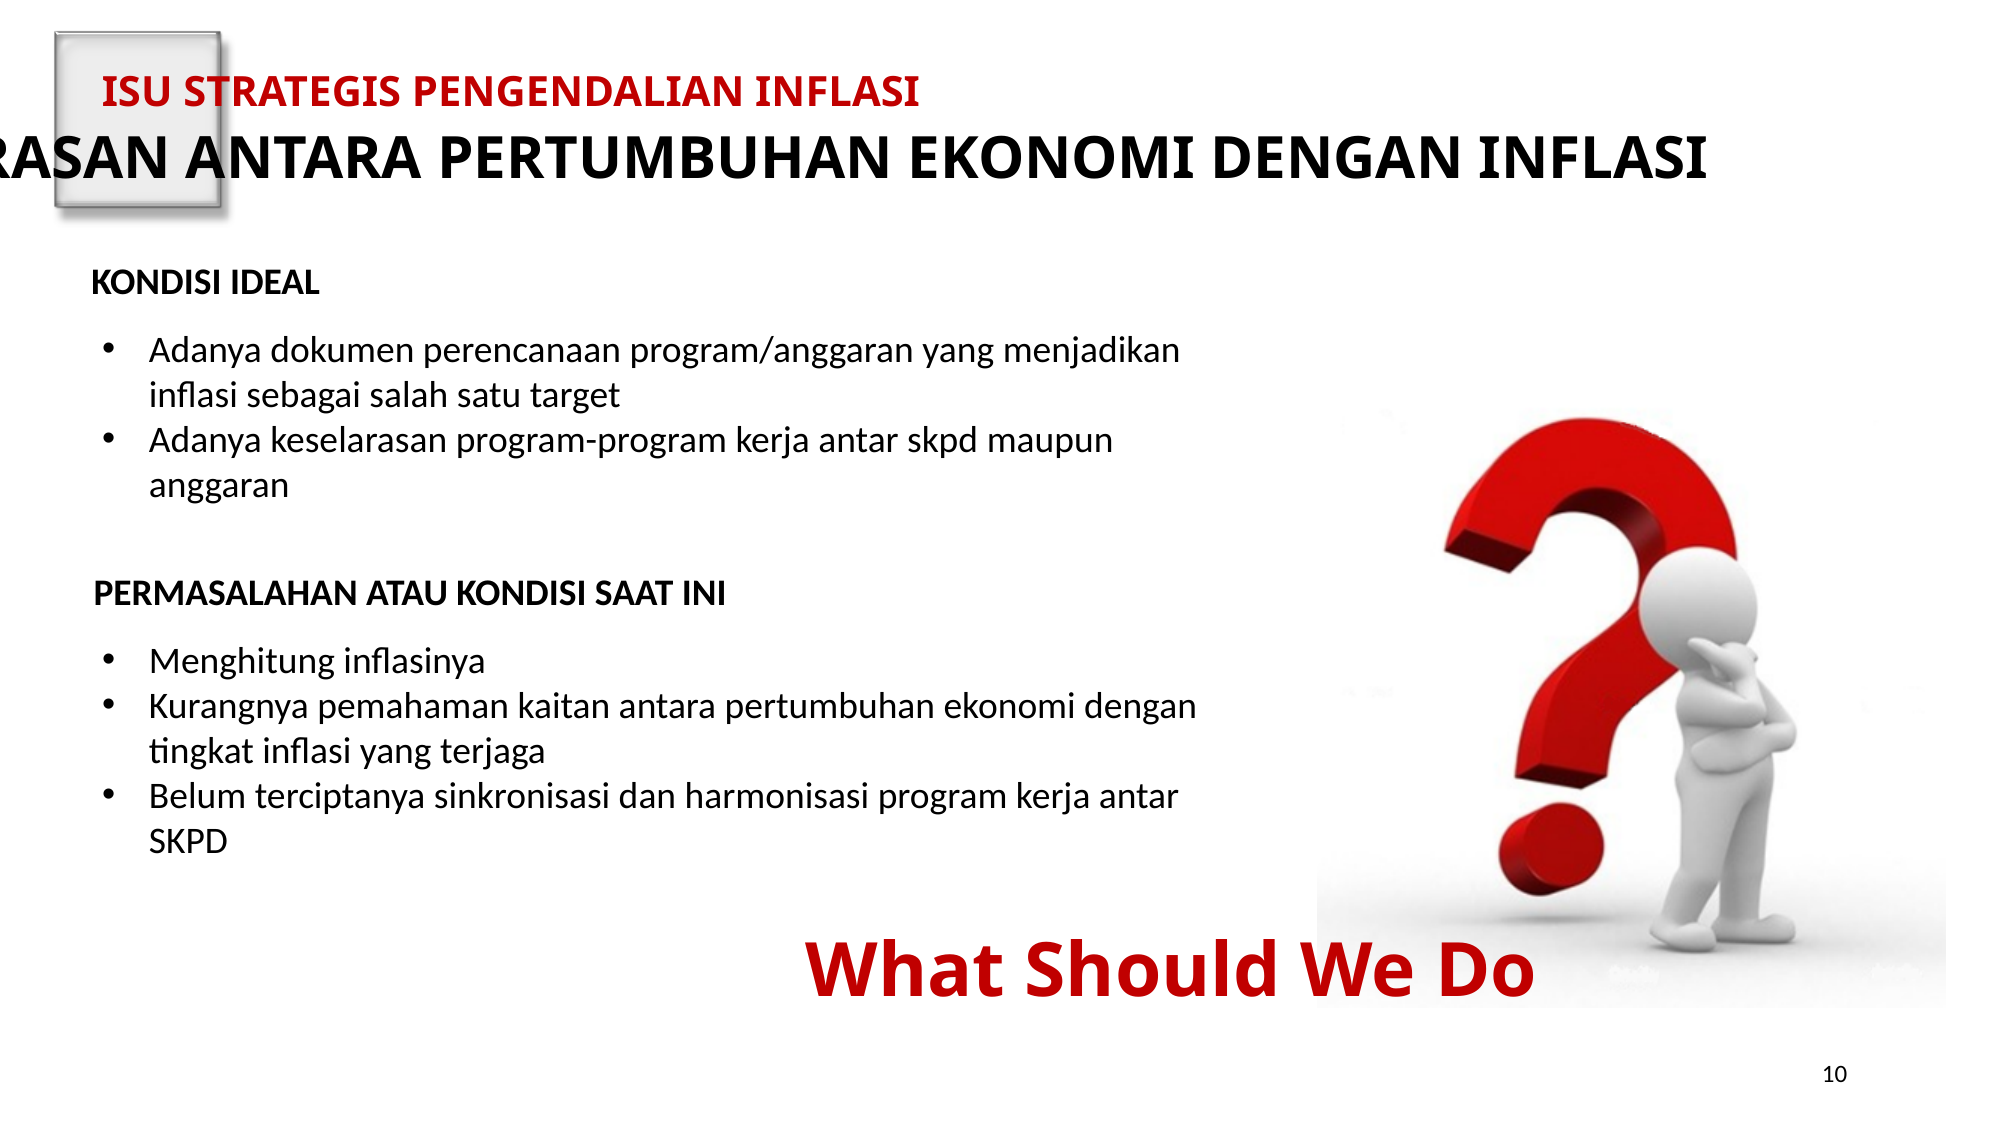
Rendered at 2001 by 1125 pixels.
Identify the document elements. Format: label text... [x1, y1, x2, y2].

text_box Adanya dokumen perencanaan program/anggaran yang menjadikan inflasi sebagai salah satu target Adanya keselarasan program-program kerja antar skpd maupun anggaran [87, 317, 1241, 513]
picture [1317, 391, 1946, 1008]
text_box What Should We Do [790, 914, 1634, 1019]
text_box KESELARASAN ANTARA PERTUMBUHAN EKONOMI DENGAN INFLASI [261, 102, 1724, 198]
slide_number 10 [1412, 1042, 1863, 1103]
text_box PERMASALAHAN ATAU KONDISI SAAT INI [78, 560, 742, 621]
text_box KONDISI IDEAL [76, 249, 336, 310]
picture [13, 0, 261, 250]
text_box ISU STRATEGIS PENGENDALIAN INFLASI [261, 57, 1213, 102]
text_box KESELARASAN ANTARA PERTUMBUHAN EKONOMI DENGAN INFLASI [0, 102, 13, 198]
text_box Menghitung inflasinya Kurangnya pemahaman kaitan antara pertumbuhan ekonomi dengan tingkat inflasi yang terjaga Belum terciptanya sinkronisasi dan harmonisasi program kerja antar SKPD [87, 628, 1241, 869]
